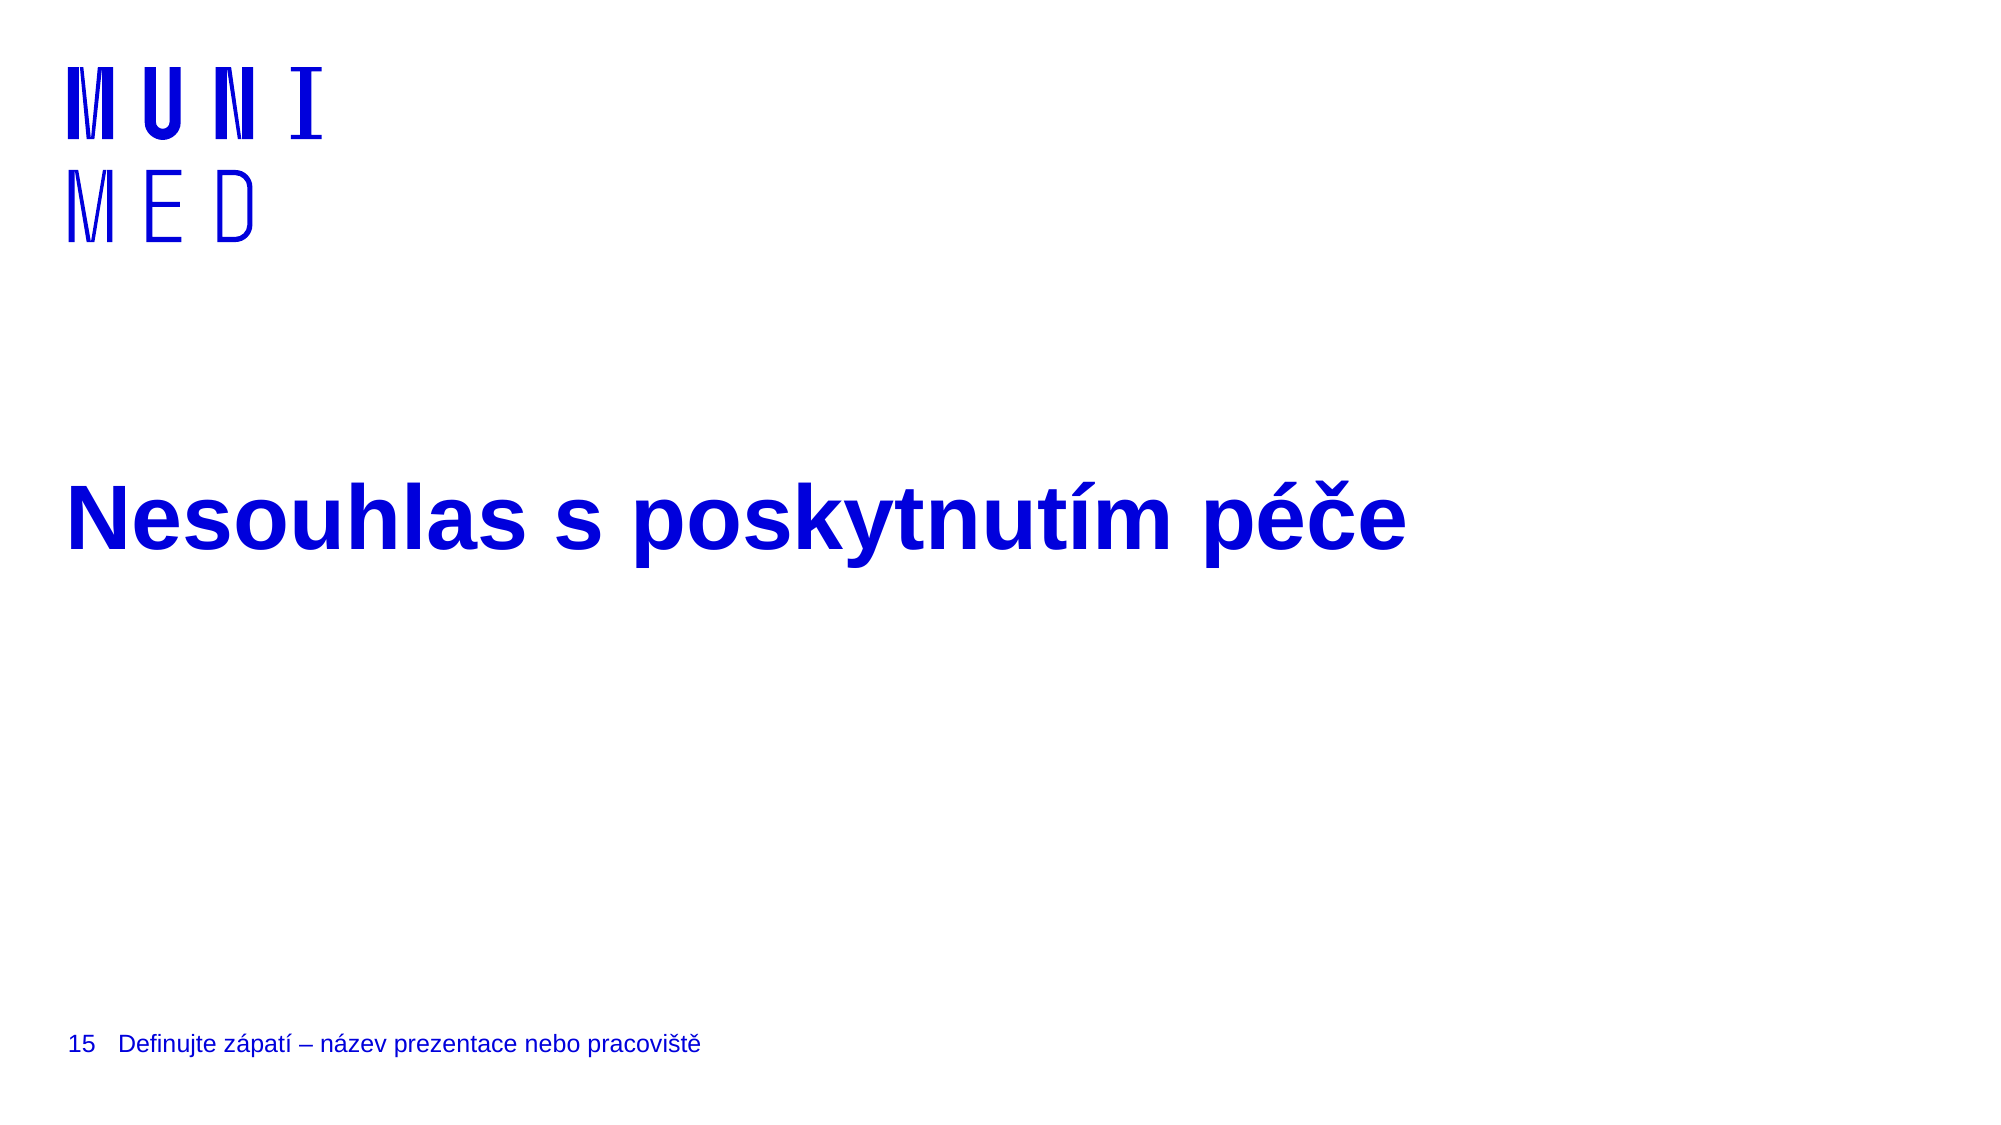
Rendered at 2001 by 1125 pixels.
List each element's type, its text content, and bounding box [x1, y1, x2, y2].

footer Definujte zápatí – název prezentace nebo pracoviště [118, 1021, 1418, 1063]
slide_number 15 [67, 1021, 110, 1063]
title Nesouhlas s poskytnutím péče [65, 475, 1930, 668]
